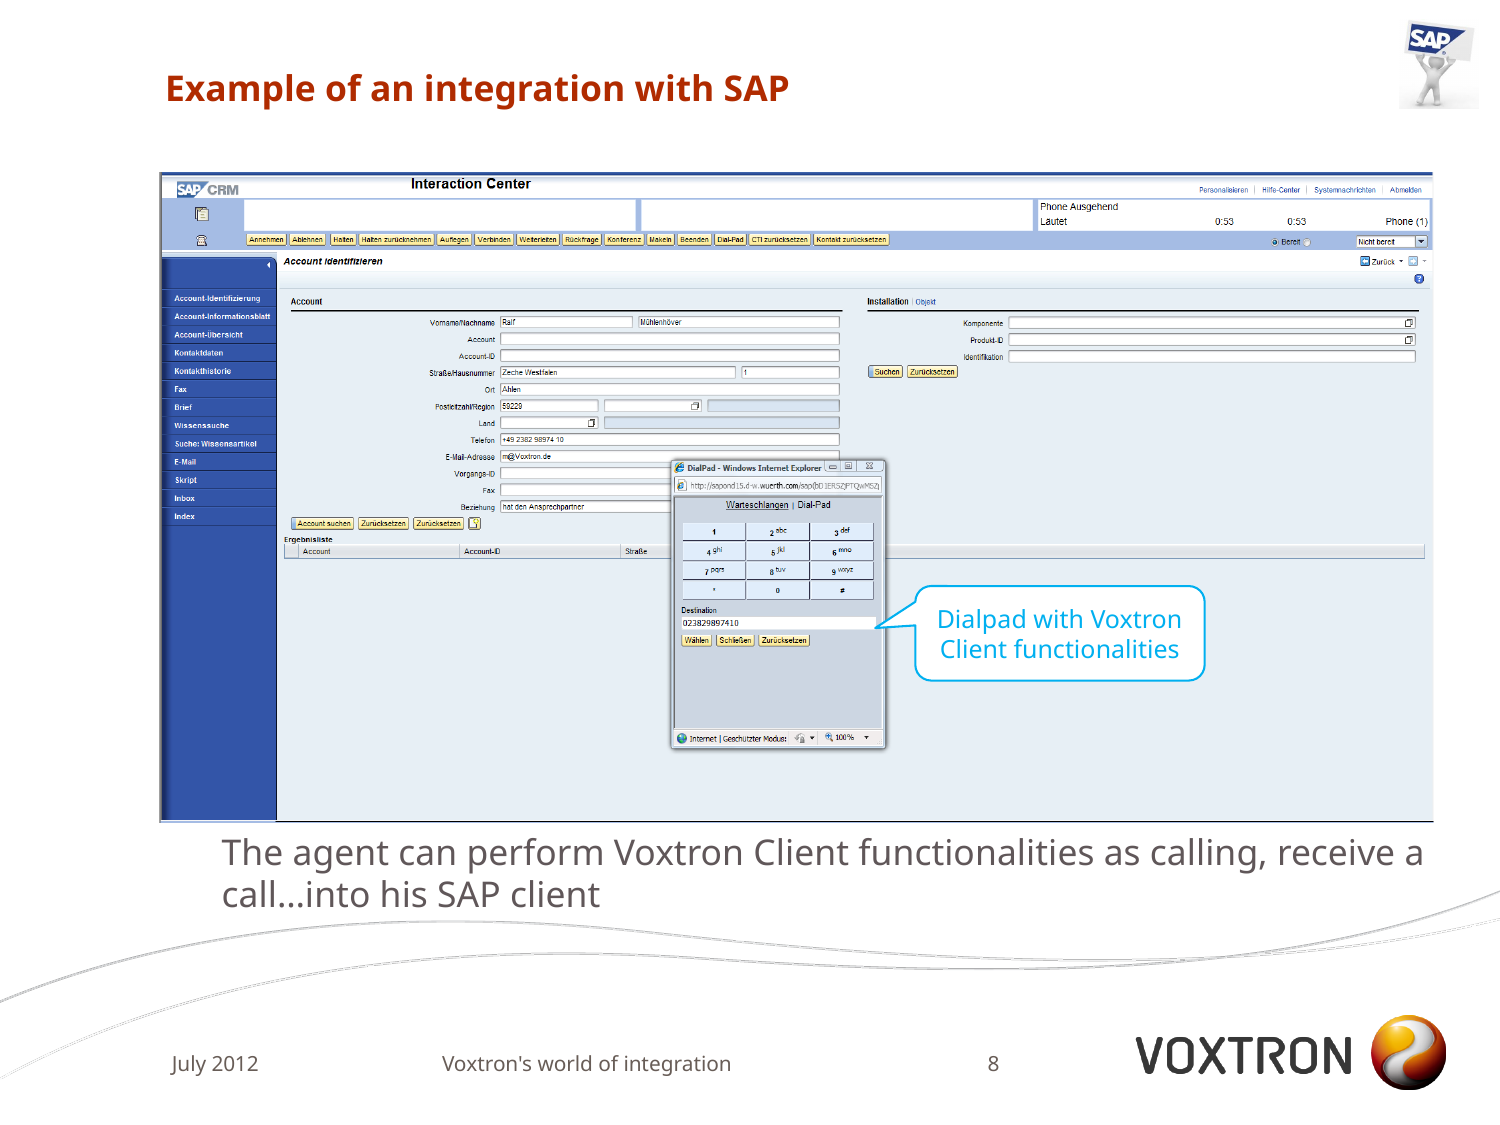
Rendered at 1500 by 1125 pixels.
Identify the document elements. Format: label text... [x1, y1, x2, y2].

list The agent can perform Voxtron Client functionalities as calling, receive a call…into his SAP client [147, 822, 1451, 950]
slide_number 8 [972, 1042, 1090, 1103]
picture [0, 866, 1500, 1125]
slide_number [157, 1042, 422, 1103]
footer Voxtron's world of integration [427, 1042, 903, 1103]
picture [1399, 19, 1479, 109]
picture [159, 172, 1434, 823]
title Example of an integration with SAP [150, 58, 1454, 188]
